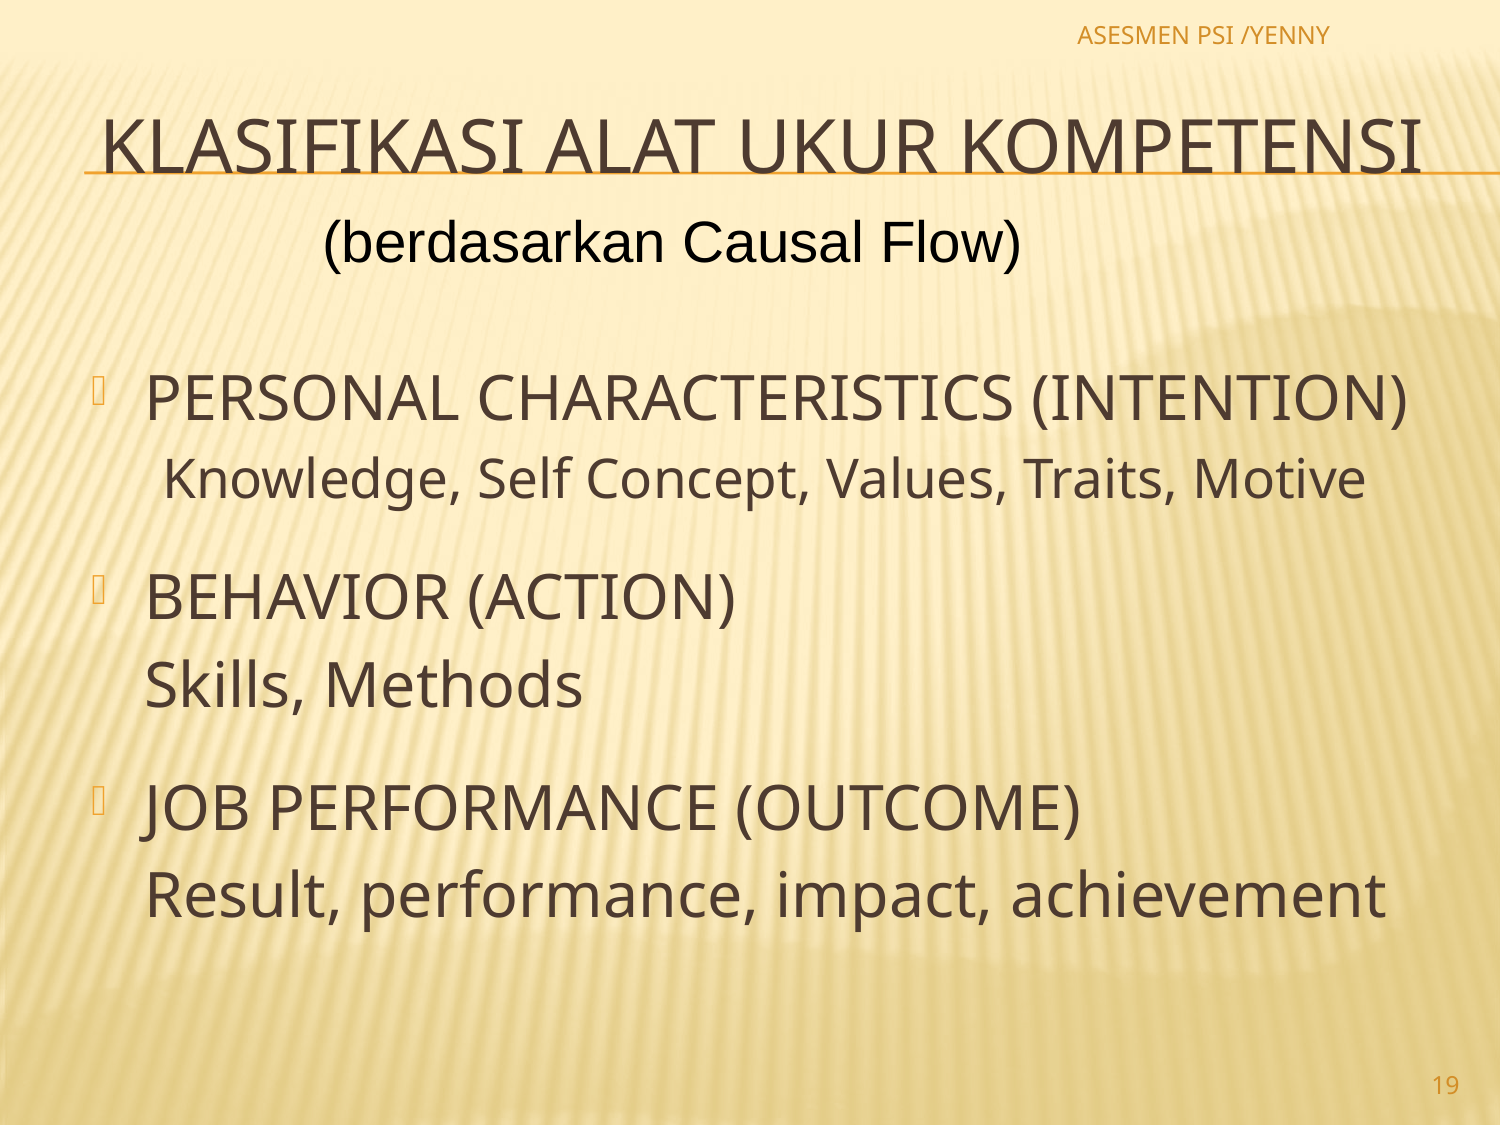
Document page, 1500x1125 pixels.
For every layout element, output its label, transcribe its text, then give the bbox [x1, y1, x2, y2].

slide_number 19 [1350, 1061, 1475, 1103]
list PERSONAL CHARACTERISTICS (INTENTION) Knowledge, Self Concept, Values, Traits, Motive BEHAVIOR (ACTION) Skills, Methods JOB PERFORMANCE (OUTCOME) Result, performance, impact, achievement [76, 349, 1447, 998]
title KLASIFIKASI ALAT UKUR KOMPETENSI [50, 75, 1475, 213]
text_box (berdasarkan Causal Flow) [64, 196, 1282, 281]
slide_number ASESMEN PSI /YENNY [1062, 12, 1475, 60]
